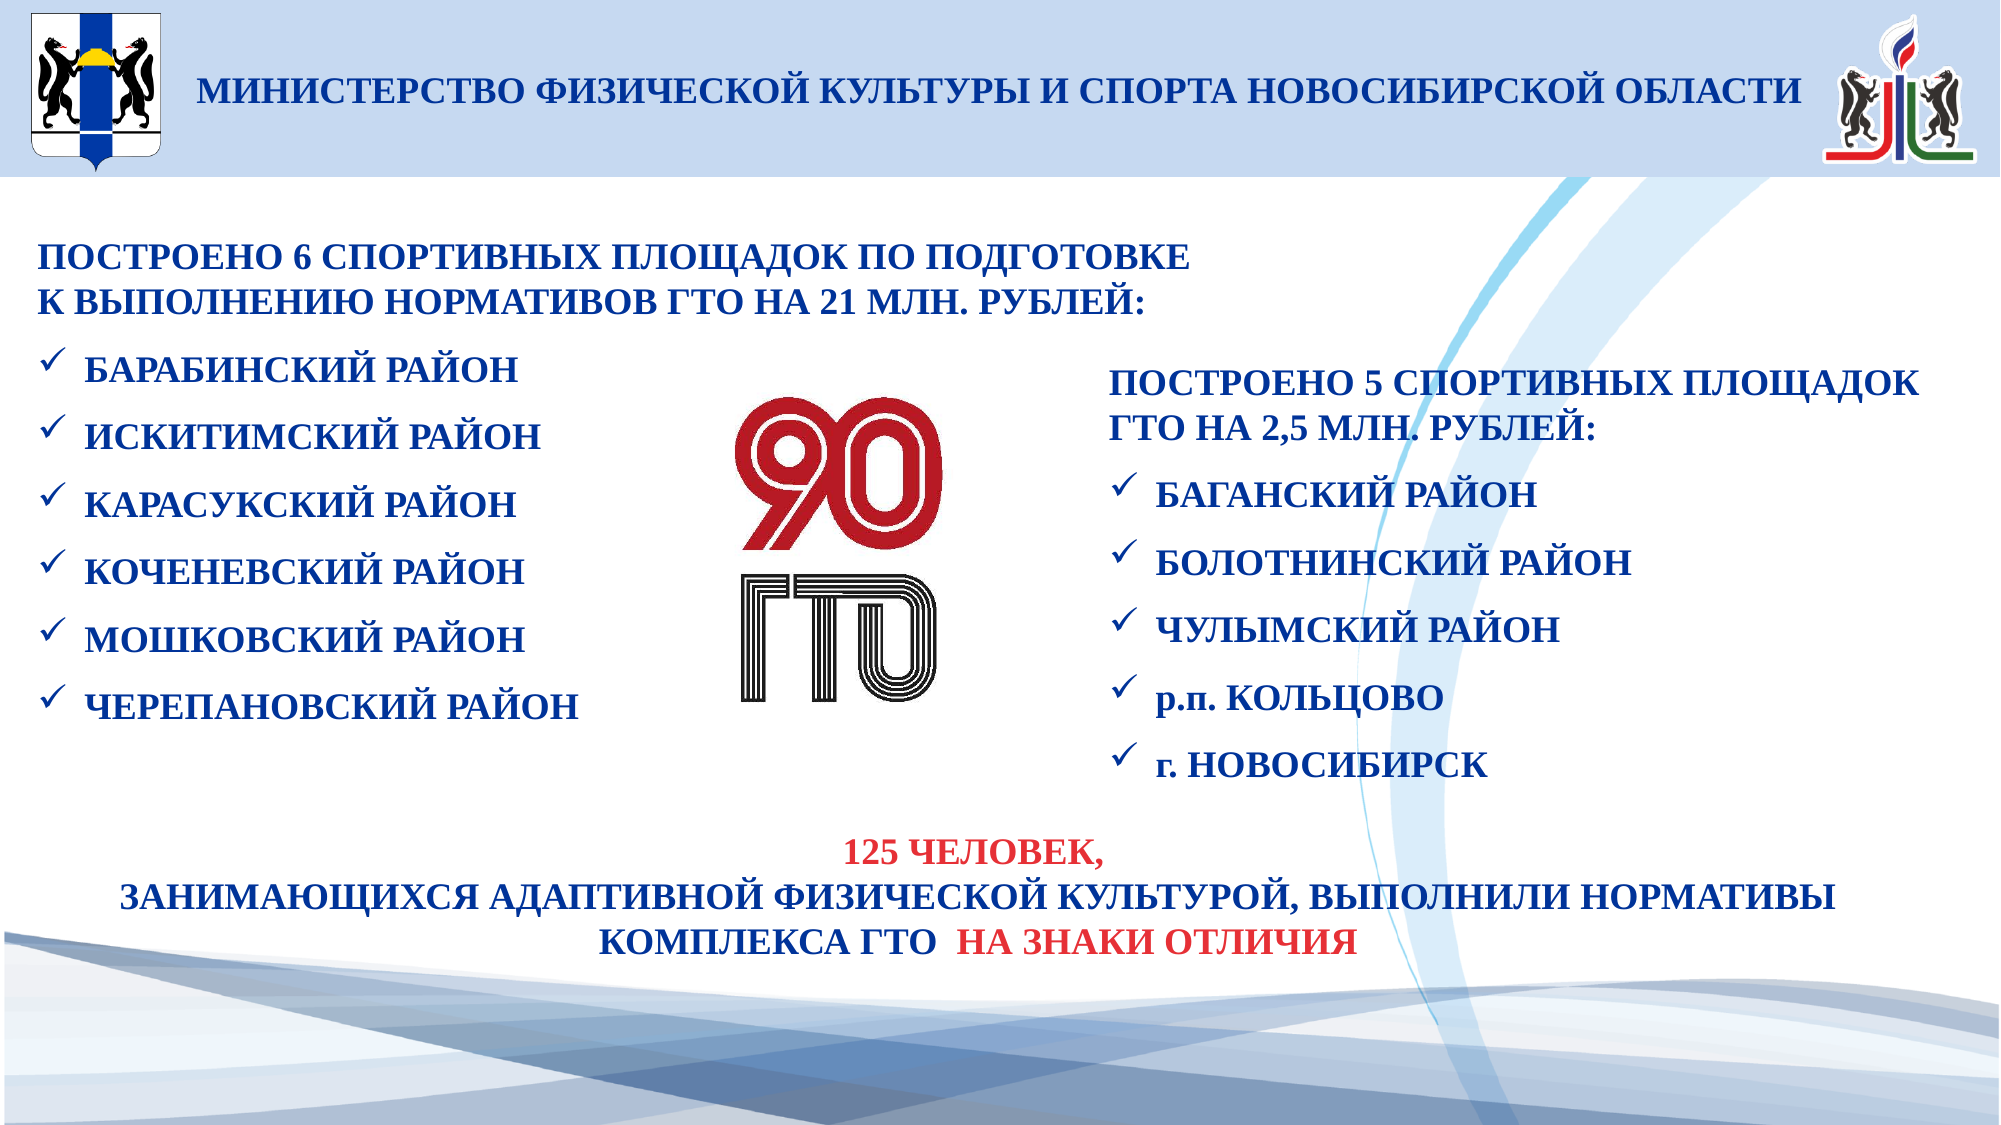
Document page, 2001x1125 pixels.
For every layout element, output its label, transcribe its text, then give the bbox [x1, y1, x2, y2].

picture [31, 13, 161, 172]
text_box 125 ЧЕЛОВЕК, ЗАНИМАЮЩИХСЯ АДАПТИВНОЙ ФИЗИЧЕСКОЙ КУЛЬТУРОЙ, ВЫПОЛНИЛИ НОРМАТИВЫ КОМПЛЕКСА ГТО НА ЗНАКИ ОТЛИЧИЯ [0, 819, 1957, 970]
text_box МИНИСТЕРСТВО ФИЗИЧЕСКОЙ КУЛЬТУРЫ И СПОРТА НОВОСИБИРСКОЙ ОБЛАСТИ [166, 59, 1786, 119]
text_box ПОСТРОЕНО 5 СПОРТИВНЫХ ПЛОЩАДОК ГТО НА 2,5 МЛН. РУБЛЕЙ: БАГАНСКИЙ РАЙОН БОЛОТНИНСКИЙ РАЙОН ЧУЛЫМСКИЙ РАЙОН р.п. КОЛЬЦОВО г. НОВОСИБИРСК [1093, 350, 1998, 793]
text_box ПОСТРОЕНО 6 СПОРТИВНЫХ ПЛОЩАДОК ПО ПОДГОТОВКЕ К ВЫПОЛНЕНИЮ НОРМАТИВОВ ГТО НА 21 МЛН. РУБЛЕЙ: БАРАБИНСКИЙ РАЙОН ИСКИТИМСКИЙ РАЙОН КАРАСУКСКИЙ РАЙОН КОЧЕНЕВСКИЙ РАЙОН МОШКОВСКИЙ РАЙОН ЧЕРЕПАНОВСКИЙ РАЙОН [22, 224, 1216, 780]
title [0, 0, 1792, 177]
picture [0, 0, 2001, 1125]
